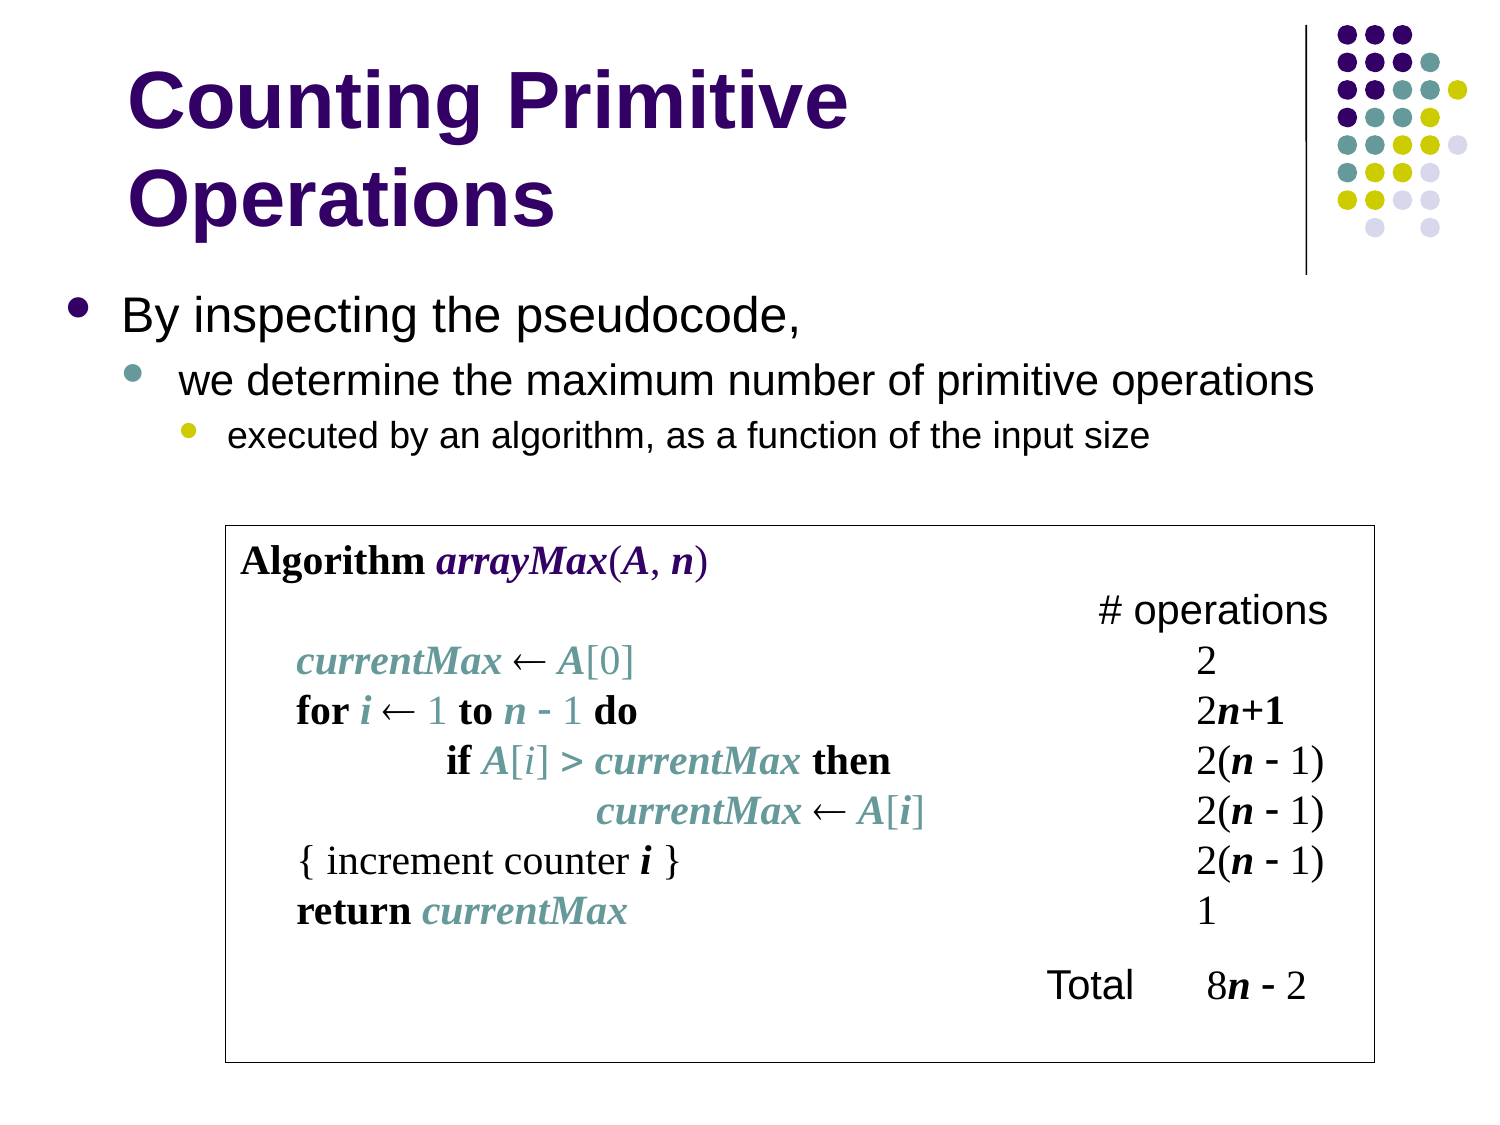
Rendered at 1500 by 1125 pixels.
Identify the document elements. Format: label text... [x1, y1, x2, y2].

list By inspecting the pseudocode, we determine the maximum number of primitive operations executed by an algorithm, as a function of the input size [50, 275, 1500, 775]
title Counting Primitive Operations [112, 62, 1225, 250]
list Algorithm arrayMax(A, n) # operations currentMax  A[0] 2 for i  1 to n  1 do 2n+1 if A[i]  currentMax then 2(n  1) currentMax  A[i] 2(n  1) { increment counter i } 2(n  1) return currentMax 1 Total 8n  2 [225, 525, 1375, 1063]
